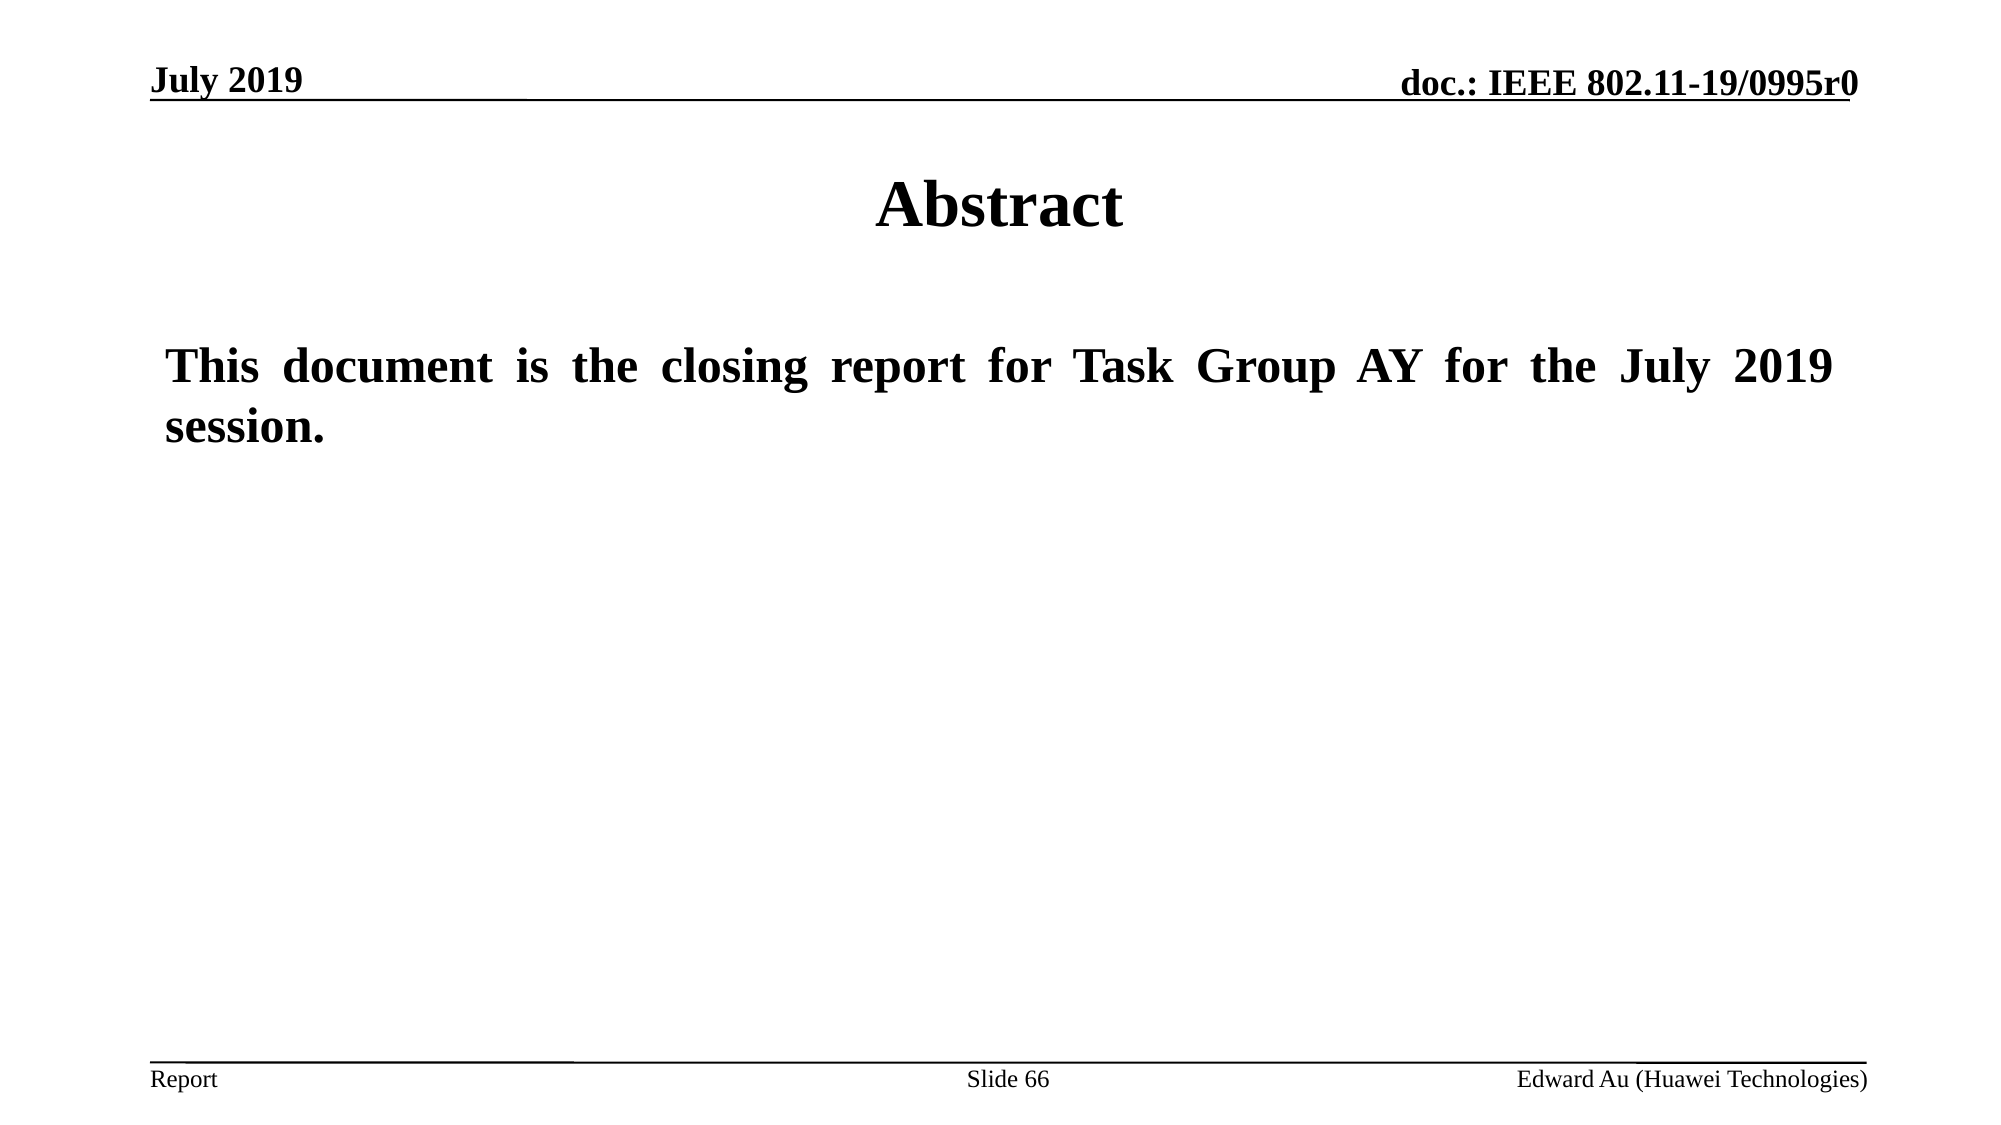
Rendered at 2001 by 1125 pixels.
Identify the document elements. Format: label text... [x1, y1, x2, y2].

text_box July 2019 [150, 54, 524, 100]
title Abstract [149, 112, 1850, 288]
list This document is the closing report for Task Group AY for the July 2019 session. [149, 324, 1850, 1000]
slide_number Slide 66 [950, 1061, 1067, 1123]
footer Edward Au (Huawei Technologies) [1171, 1061, 1869, 1093]
